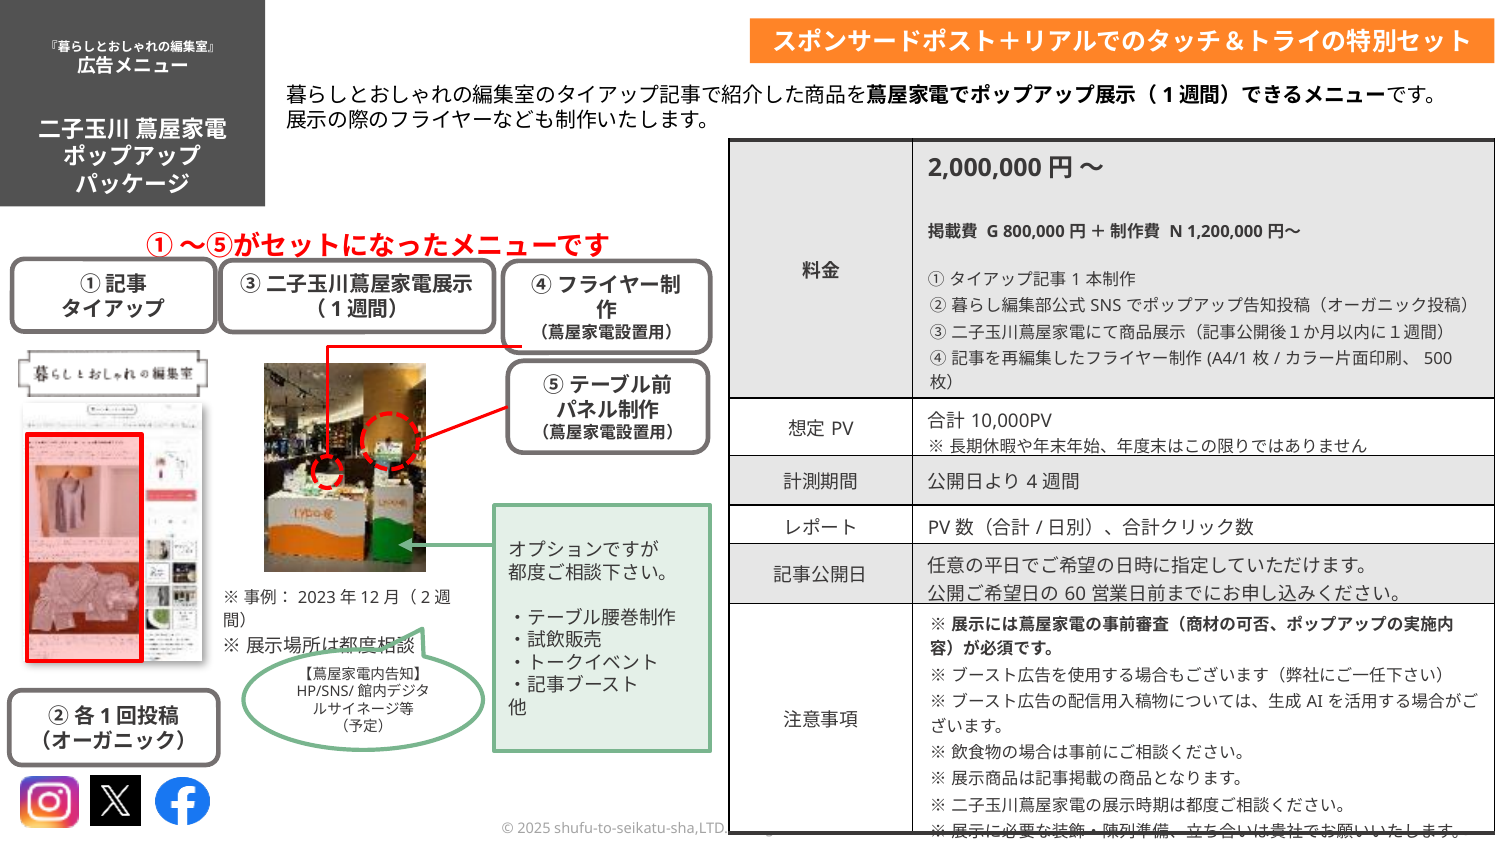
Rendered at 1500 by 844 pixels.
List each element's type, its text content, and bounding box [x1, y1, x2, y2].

text_box [0, 0, 266, 207]
text_box 『暮らしとおしゃれの編集室』 広告メニュー [43, 37, 222, 77]
text_box 暮らしとおしゃれの編集室のタイアップ記事で紹介した商品を蔦屋家電でポップアップ展示（1週間）できるメニューです。 展示の際のフライヤーなども制作いたします。 [283, 75, 1474, 132]
table_cell 注意事項 [730, 604, 912, 831]
table_cell 合計10,000PV ※長期休暇や年末年始、年度末はこの限りではありません [913, 399, 1494, 455]
table_header 2,000,000円 ～ 掲載費 G 800,000円 ＋ 制作費 N 1,200,000円～ ①タイアップ記事1本制作 ②暮らし編集部公式SNSでポップアップ告知投稿（オーガニック投稿） ③二子玉川蔦屋家電にて商品展示（記事公開後１か月以内に１週間） ④記事を再編集したフライヤー制作(A4/1枚/カラー片面印刷、500枚） ⑤テーブル前に設置するパネル制作（A2 デザインは弊社にご一任） ※税別料金です。 ※事前に可否必須 [913, 142, 1494, 397]
slide_number 29 [1425, 835, 1489, 843]
table_cell PV数（合計/日別）、合計クリック数 [913, 506, 1494, 543]
table_cell 想定PV [730, 399, 912, 455]
text_box 二子玉川 蔦屋家電 ポップアップ パッケージ [17, 112, 247, 197]
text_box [9, 221, 711, 829]
table_cell レポート [730, 506, 912, 543]
text_box スポンサードポスト＋リアルでのタッチ＆トライの特別セット [749, 18, 1495, 64]
table_cell 任意の平日でご希望の日時に指定していただけます。 公開ご希望日の60営業日前までにお申し込みください。 [913, 544, 1494, 603]
table_cell ※展示には蔦屋家電の事前審査（商材の可否、ポップアップの実施内容）が必須です。 ※ブースト広告を使用する場合もございます（弊社にご一任下さい） ※ブースト広告の配信用入稿物については、生成AIを活用する場合がございます。 ※飲食物の場合は事前にご相談ください。 ※展示商品は記事掲載の商品となります。 ※二子玉川蔦屋家電の展示時期は都度ご相談ください。 ※展示に必要な装飾・陳列準備、立ち合いは貴社でお願いいたします。 ※その他、ご質問は各営業担当までお問い合わせください。 [913, 604, 1494, 831]
table_header 料金 [730, 142, 912, 397]
table_cell 記事公開日 [730, 544, 912, 603]
table_cell 計測期間 [730, 456, 912, 504]
table_cell 公開日より4週間 [913, 456, 1494, 504]
